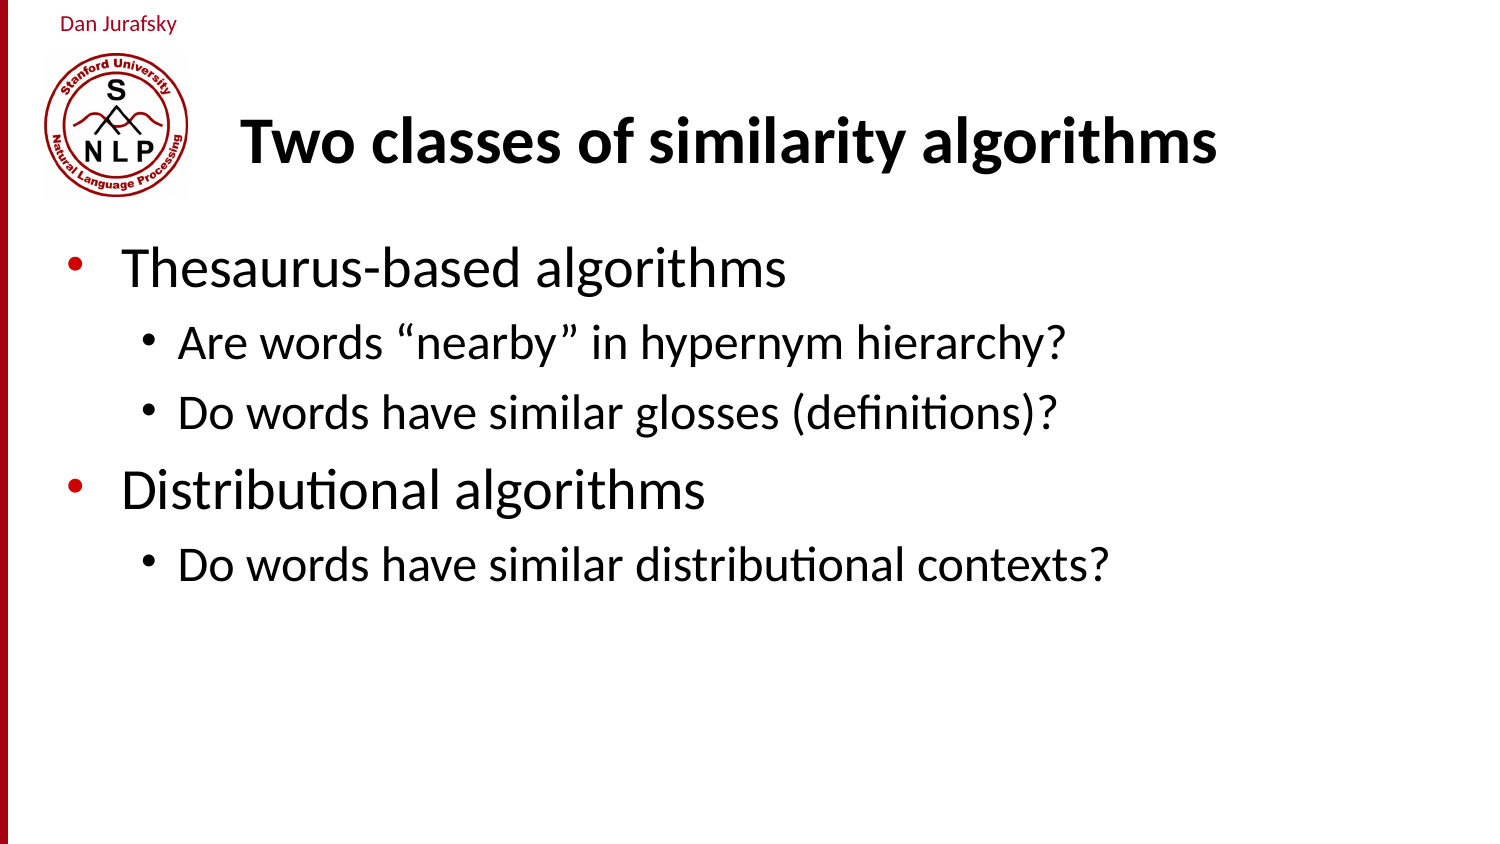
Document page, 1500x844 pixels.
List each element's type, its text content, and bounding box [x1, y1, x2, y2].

title Two classes of similarity algorithms [225, 62, 1450, 185]
list Thesaurus-based algorithms Are words “nearby” in hypernym hierarchy? Do words have similar glosses (definitions)? Distributional algorithms Do words have similar distributional contexts? [50, 221, 1450, 769]
picture [44, 53, 188, 197]
